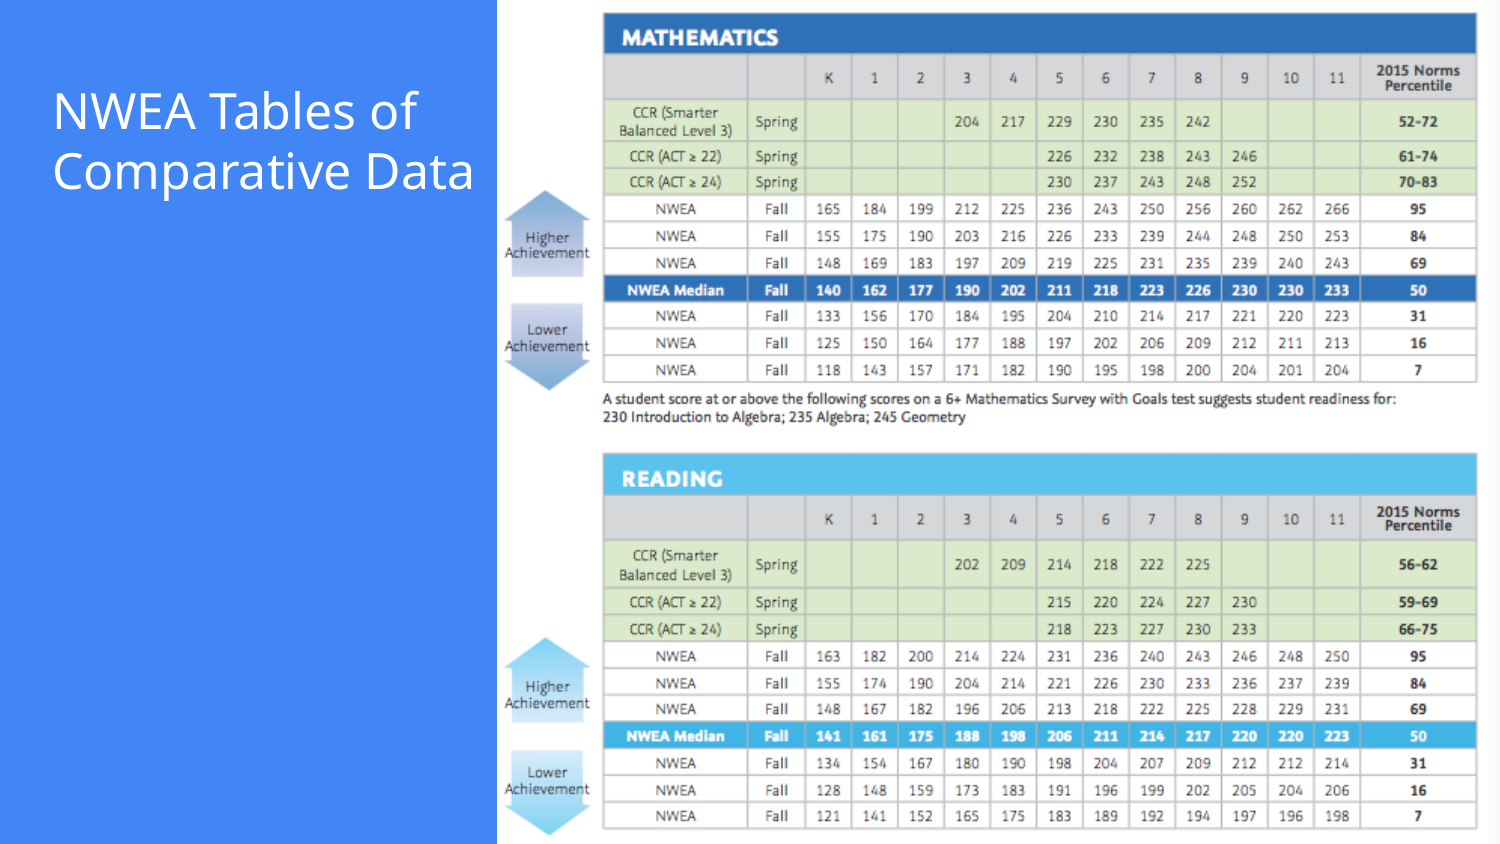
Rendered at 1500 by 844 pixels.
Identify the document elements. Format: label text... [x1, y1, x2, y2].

picture [497, 0, 1490, 844]
title NWEA Tables of Comparative Data [37, 58, 492, 216]
